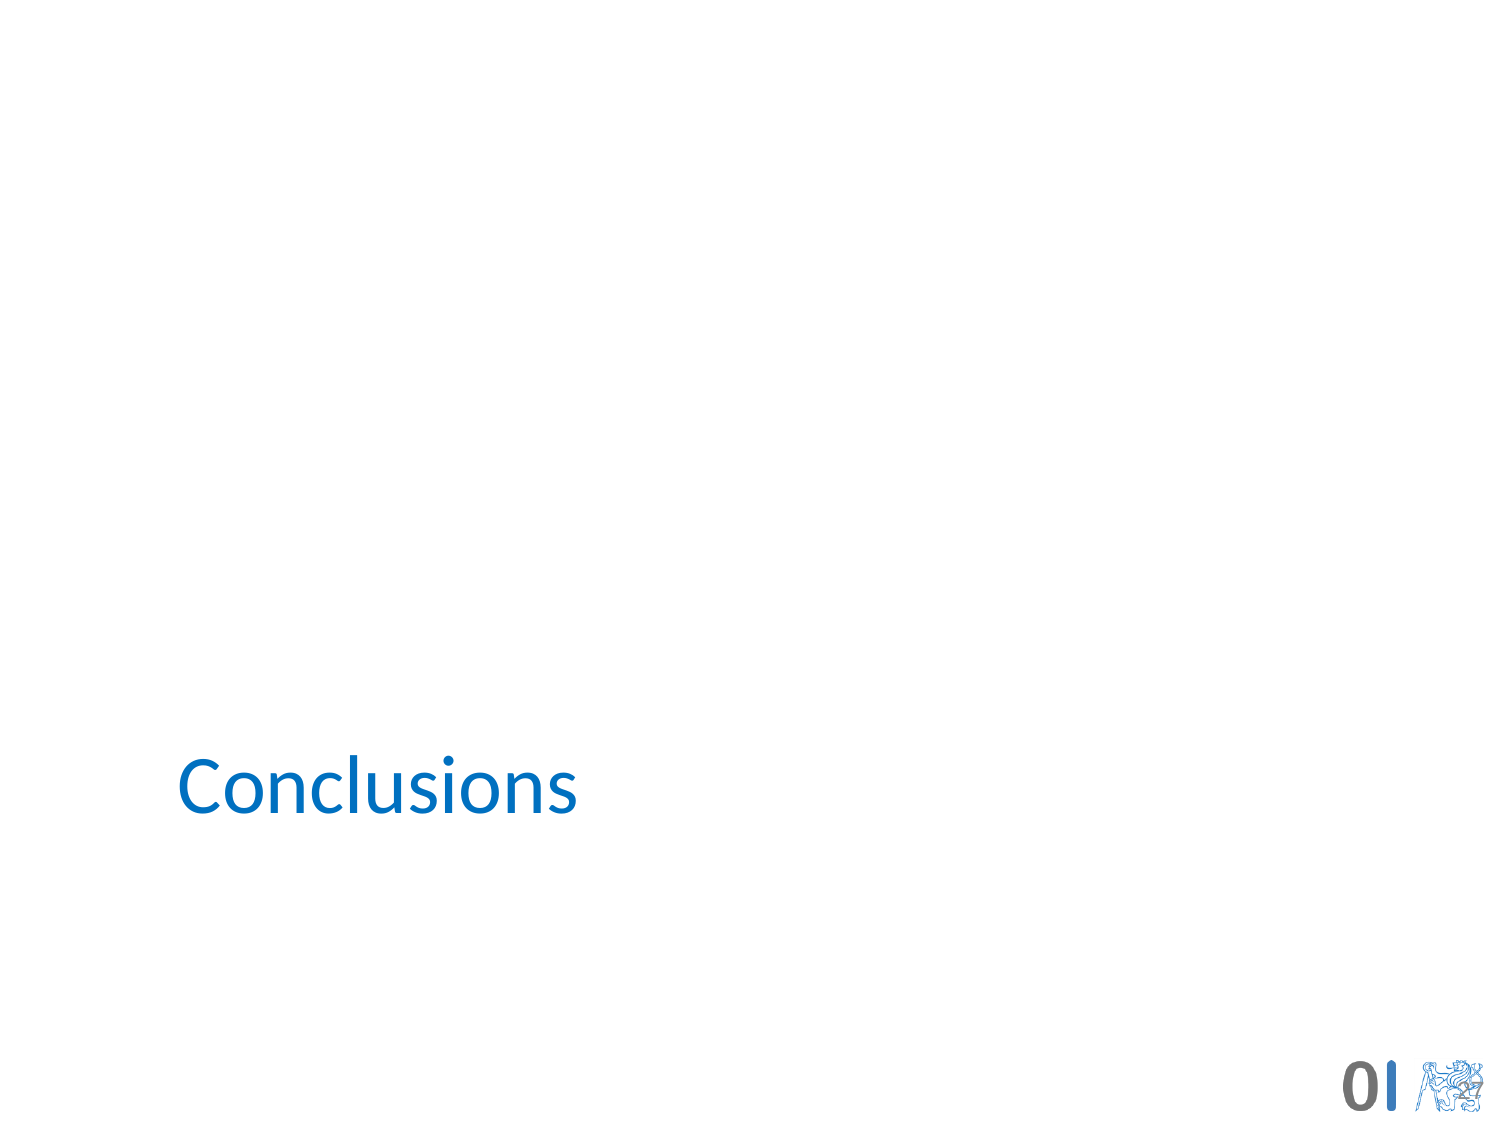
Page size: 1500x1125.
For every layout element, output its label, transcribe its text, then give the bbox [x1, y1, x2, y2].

title Conclusions [118, 722, 1394, 947]
slide_number 27 [1344, 1059, 1500, 1120]
